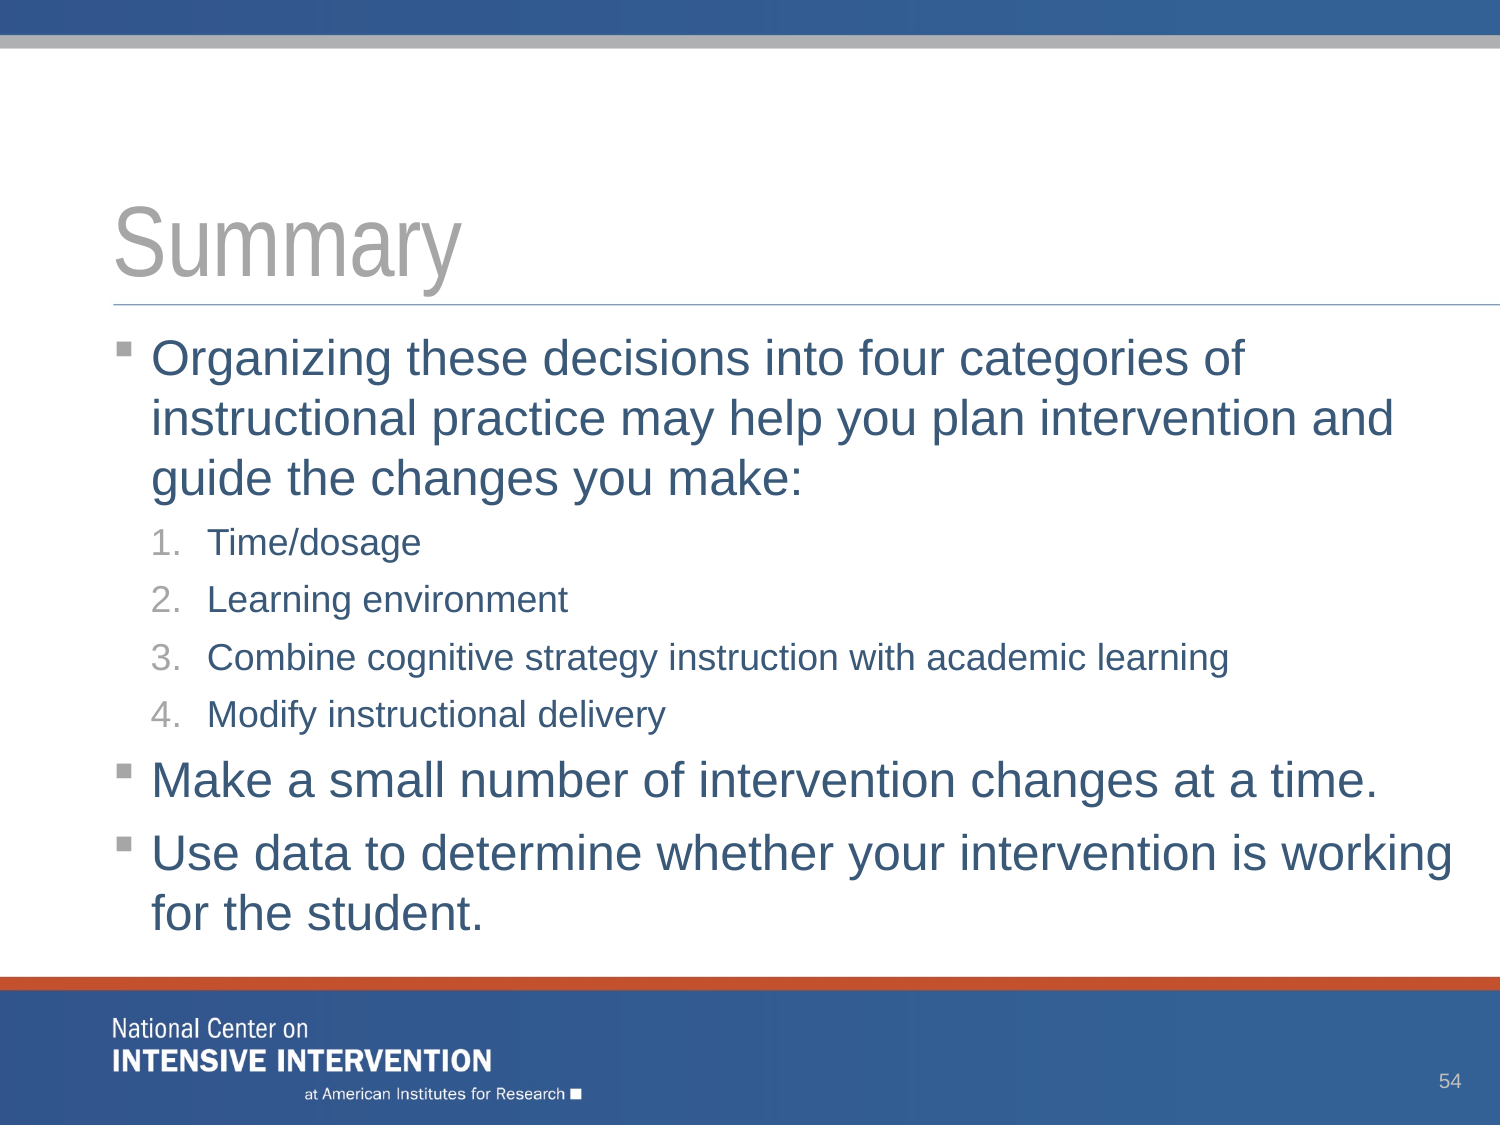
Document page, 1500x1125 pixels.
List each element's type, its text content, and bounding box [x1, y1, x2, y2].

title Summary [112, 51, 1463, 297]
picture [0, 0, 1500, 1125]
list Organizing these decisions into four categories of instructional practice may help you plan intervention and guide the changes you make: Time/dosage Learning environment Combine cognitive strategy instruction with academic learning Modify instructional delivery Make a small number of intervention changes at a time. Use data to determine whether your intervention is working for the student. [112, 325, 1463, 958]
slide_number 54 [1436, 1067, 1462, 1093]
